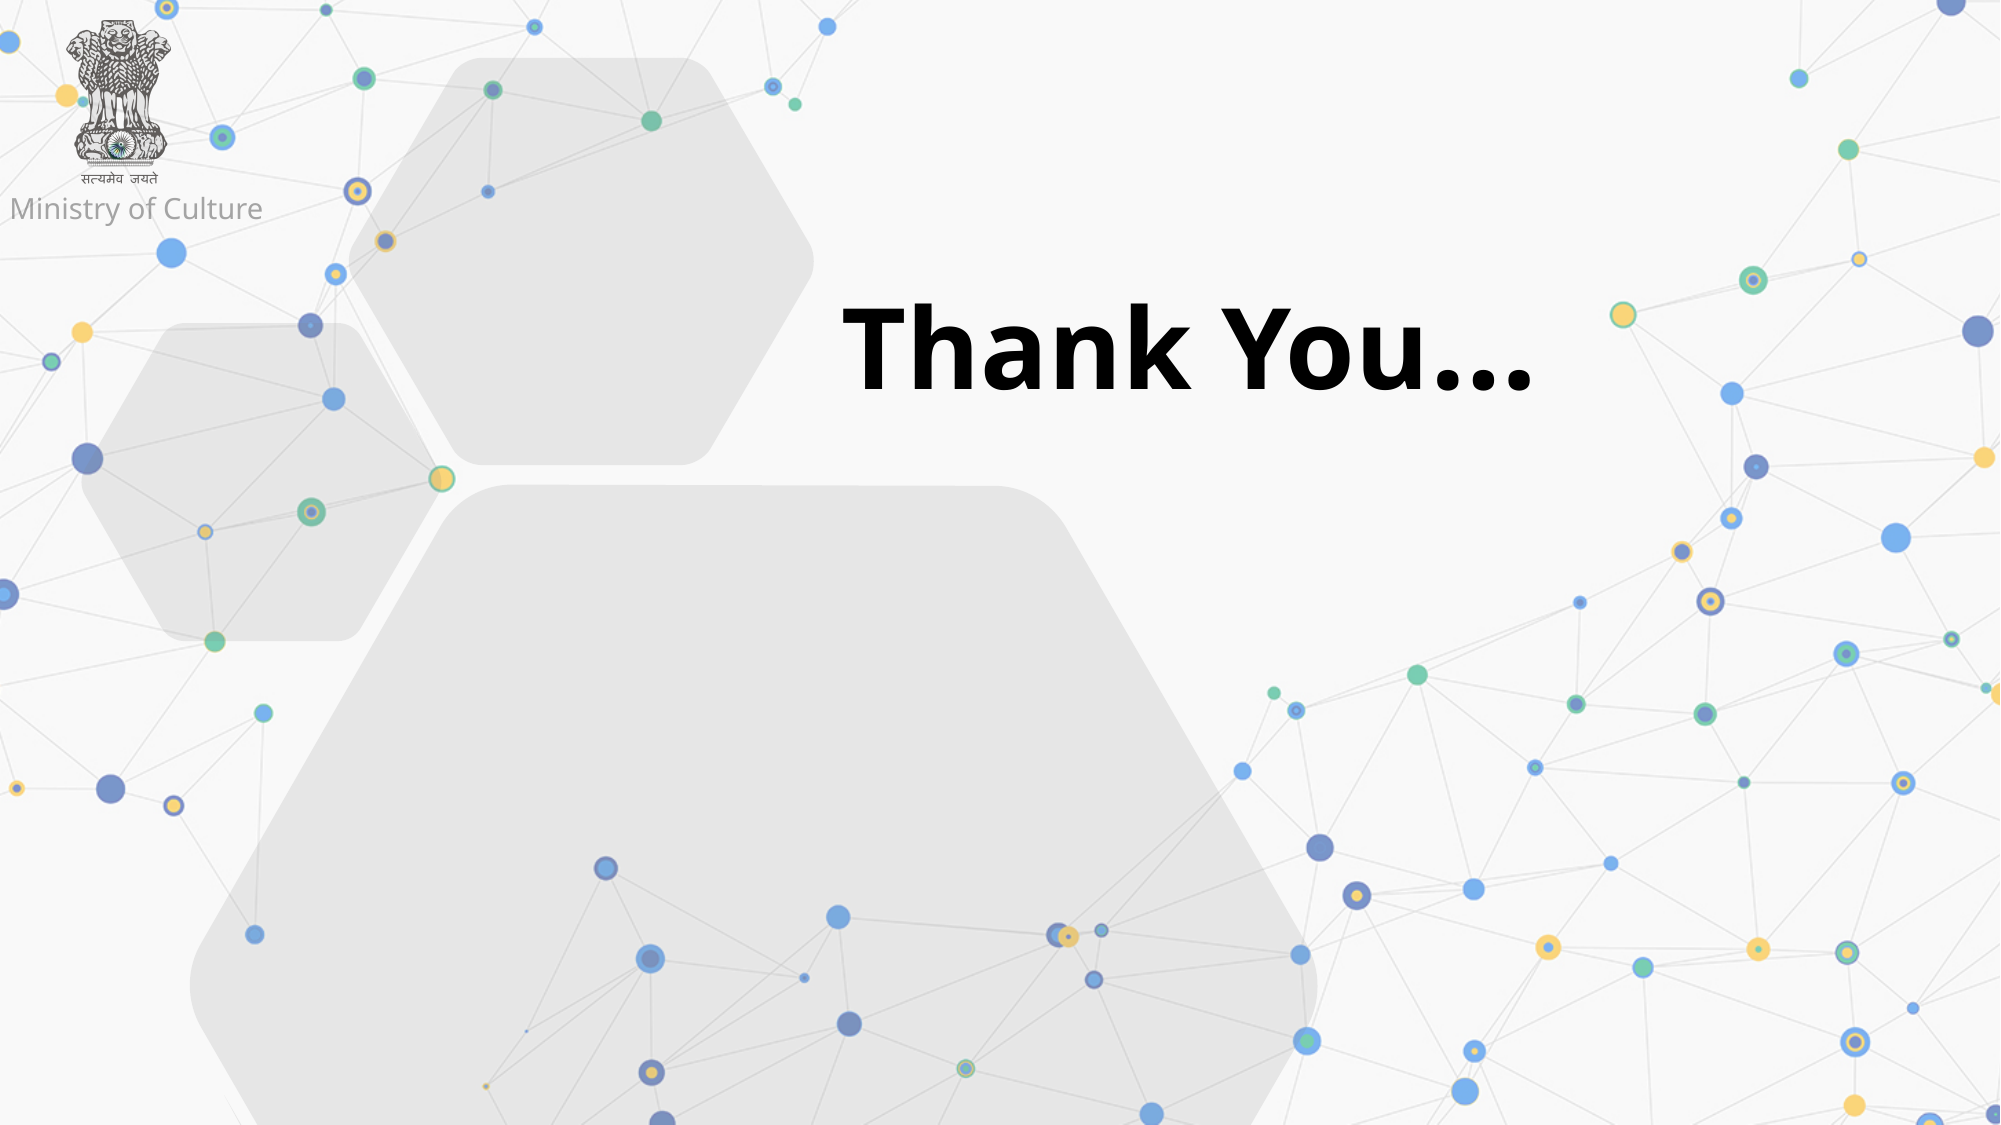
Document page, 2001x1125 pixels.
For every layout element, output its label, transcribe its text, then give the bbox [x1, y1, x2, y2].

text_box [347, 56, 749, 467]
text_box [80, 321, 443, 643]
title Thank You… [562, 137, 1585, 428]
text_box [0, 0, 2000, 1125]
text_box [188, 483, 1319, 1125]
